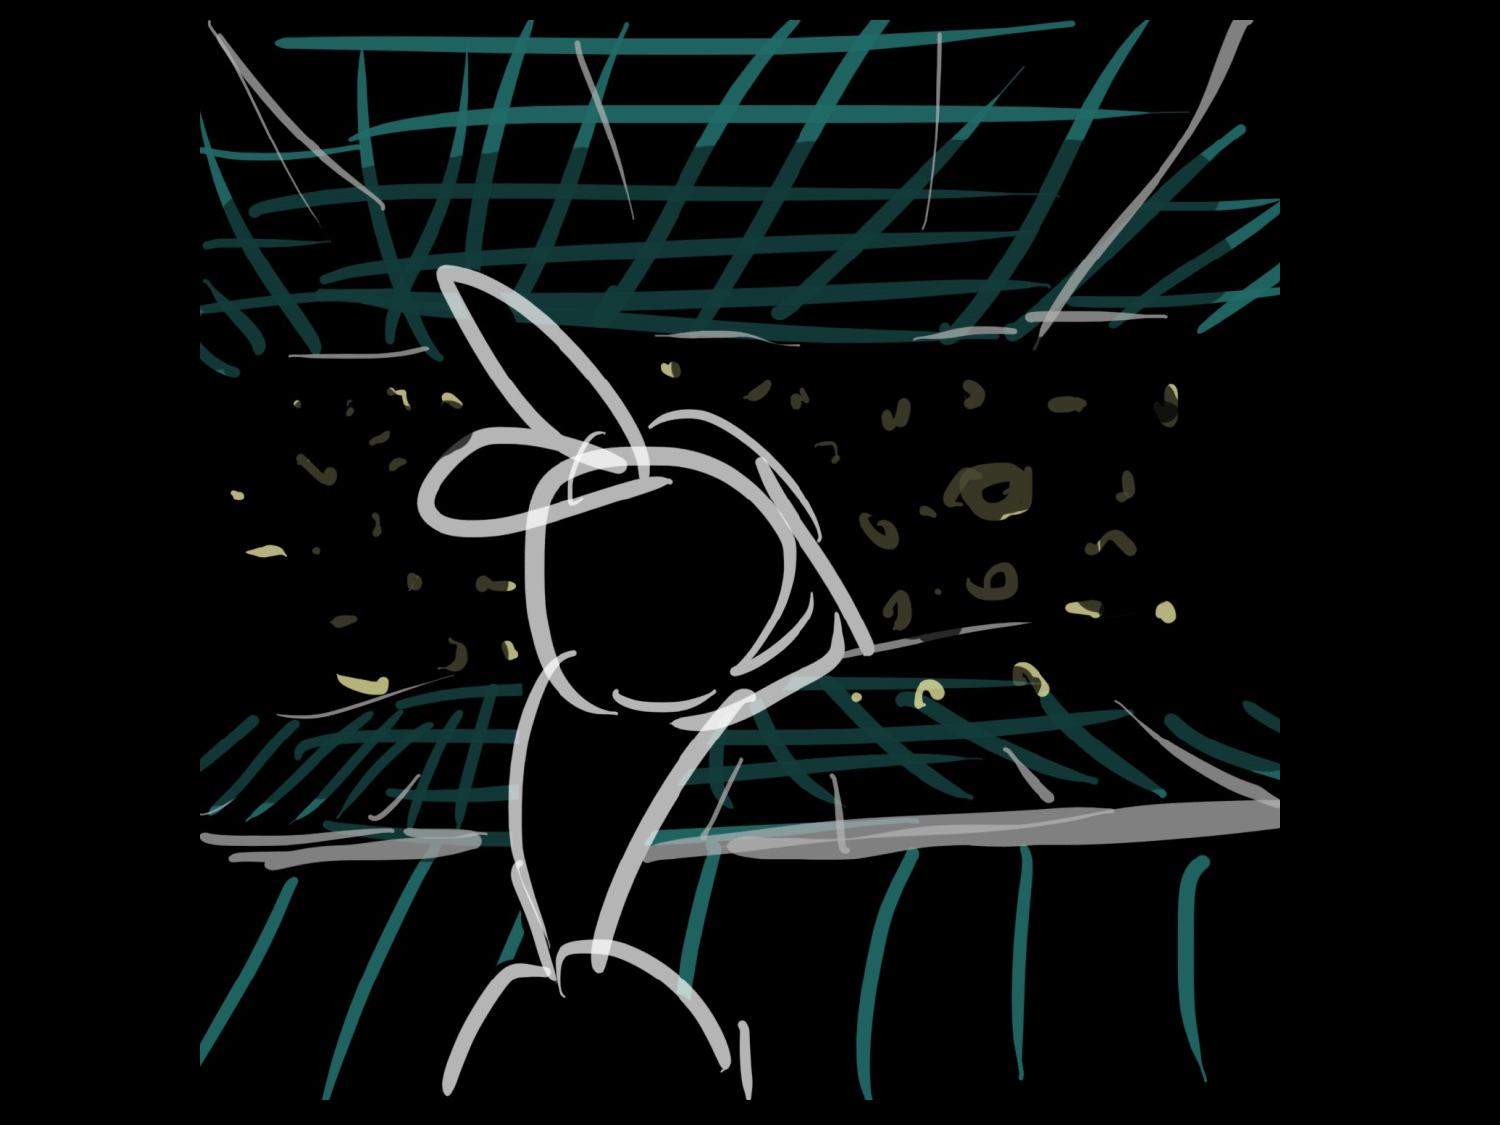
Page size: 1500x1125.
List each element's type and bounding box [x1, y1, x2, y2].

list [199, 19, 1281, 1101]
